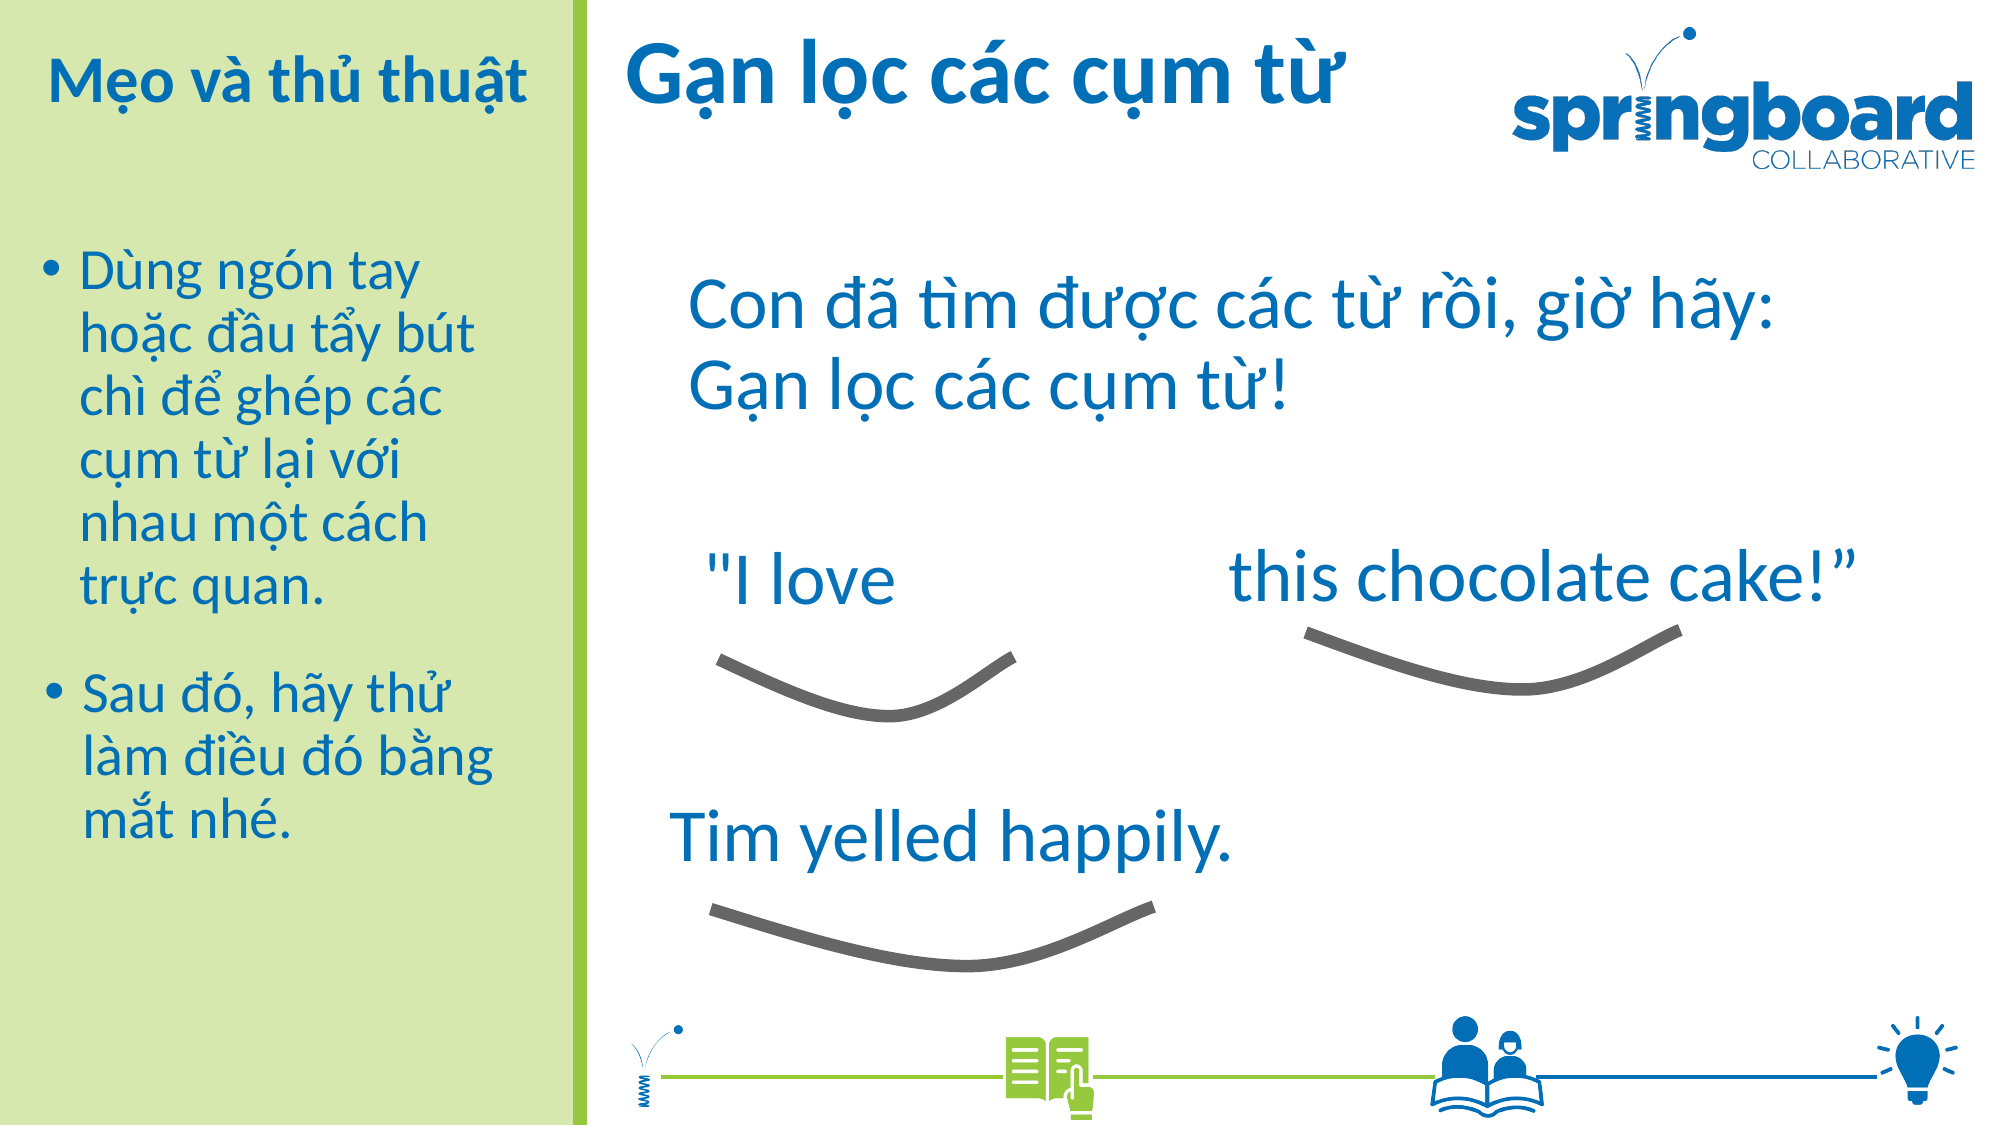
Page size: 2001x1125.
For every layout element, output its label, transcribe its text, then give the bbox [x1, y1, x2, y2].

text_box [763, 680, 978, 717]
picture [1430, 1016, 1544, 1118]
list Sau đó, hãy thử làm điều đó bằng mắt nhé. [29, 654, 550, 1026]
title Gạn lọc các cụm từ [580, 0, 1513, 259]
list "I love [651, 532, 1214, 680]
list Dùng ngón tay hoặc đầu tẩy bút chì để ghép các cụm từ lại với nhau một cách trực quan. [26, 231, 548, 603]
picture [1006, 1037, 1094, 1120]
list Con đã tìm được các từ rồi, giờ hãy: Gạn lọc các cụm từ! [673, 256, 1911, 404]
picture [1513, 27, 1975, 169]
text_box [710, 906, 1154, 967]
picture [631, 1025, 683, 1107]
list Mẹo và thủ thuật [26, 37, 550, 180]
picture [1877, 1016, 1958, 1105]
text_box [1305, 629, 1681, 690]
list Tim yelled happily. [654, 789, 1272, 937]
list this chocolate cake!” [1213, 529, 1984, 677]
